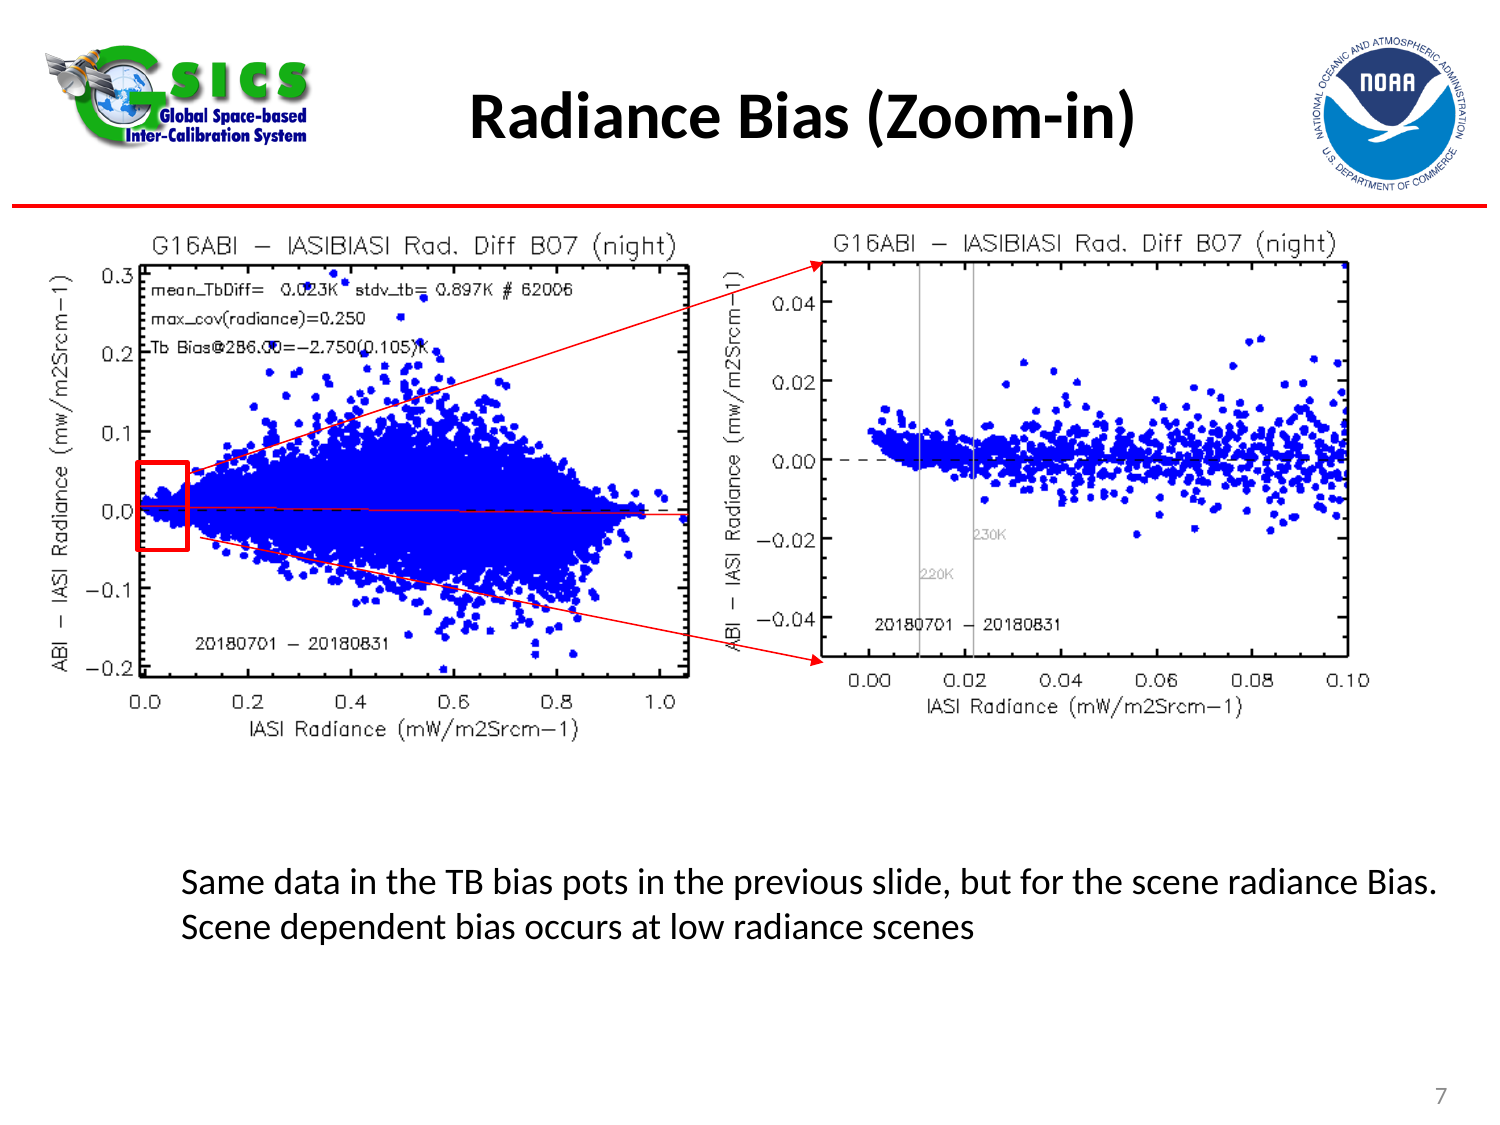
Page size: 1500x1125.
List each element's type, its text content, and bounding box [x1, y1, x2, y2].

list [37, 212, 723, 761]
picture [723, 211, 1381, 737]
slide_number 7 [1275, 1080, 1463, 1109]
title Radiance Bias (Zoom-in) [309, 18, 1298, 207]
picture [1312, 37, 1466, 191]
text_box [187, 262, 824, 475]
text_box Same data in the TB bias pots in the previous slide, but for the scene radiance Bias. Scene dependent bias occurs at low radiance scenes [166, 849, 1455, 955]
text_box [199, 537, 824, 663]
picture [37, 37, 309, 150]
